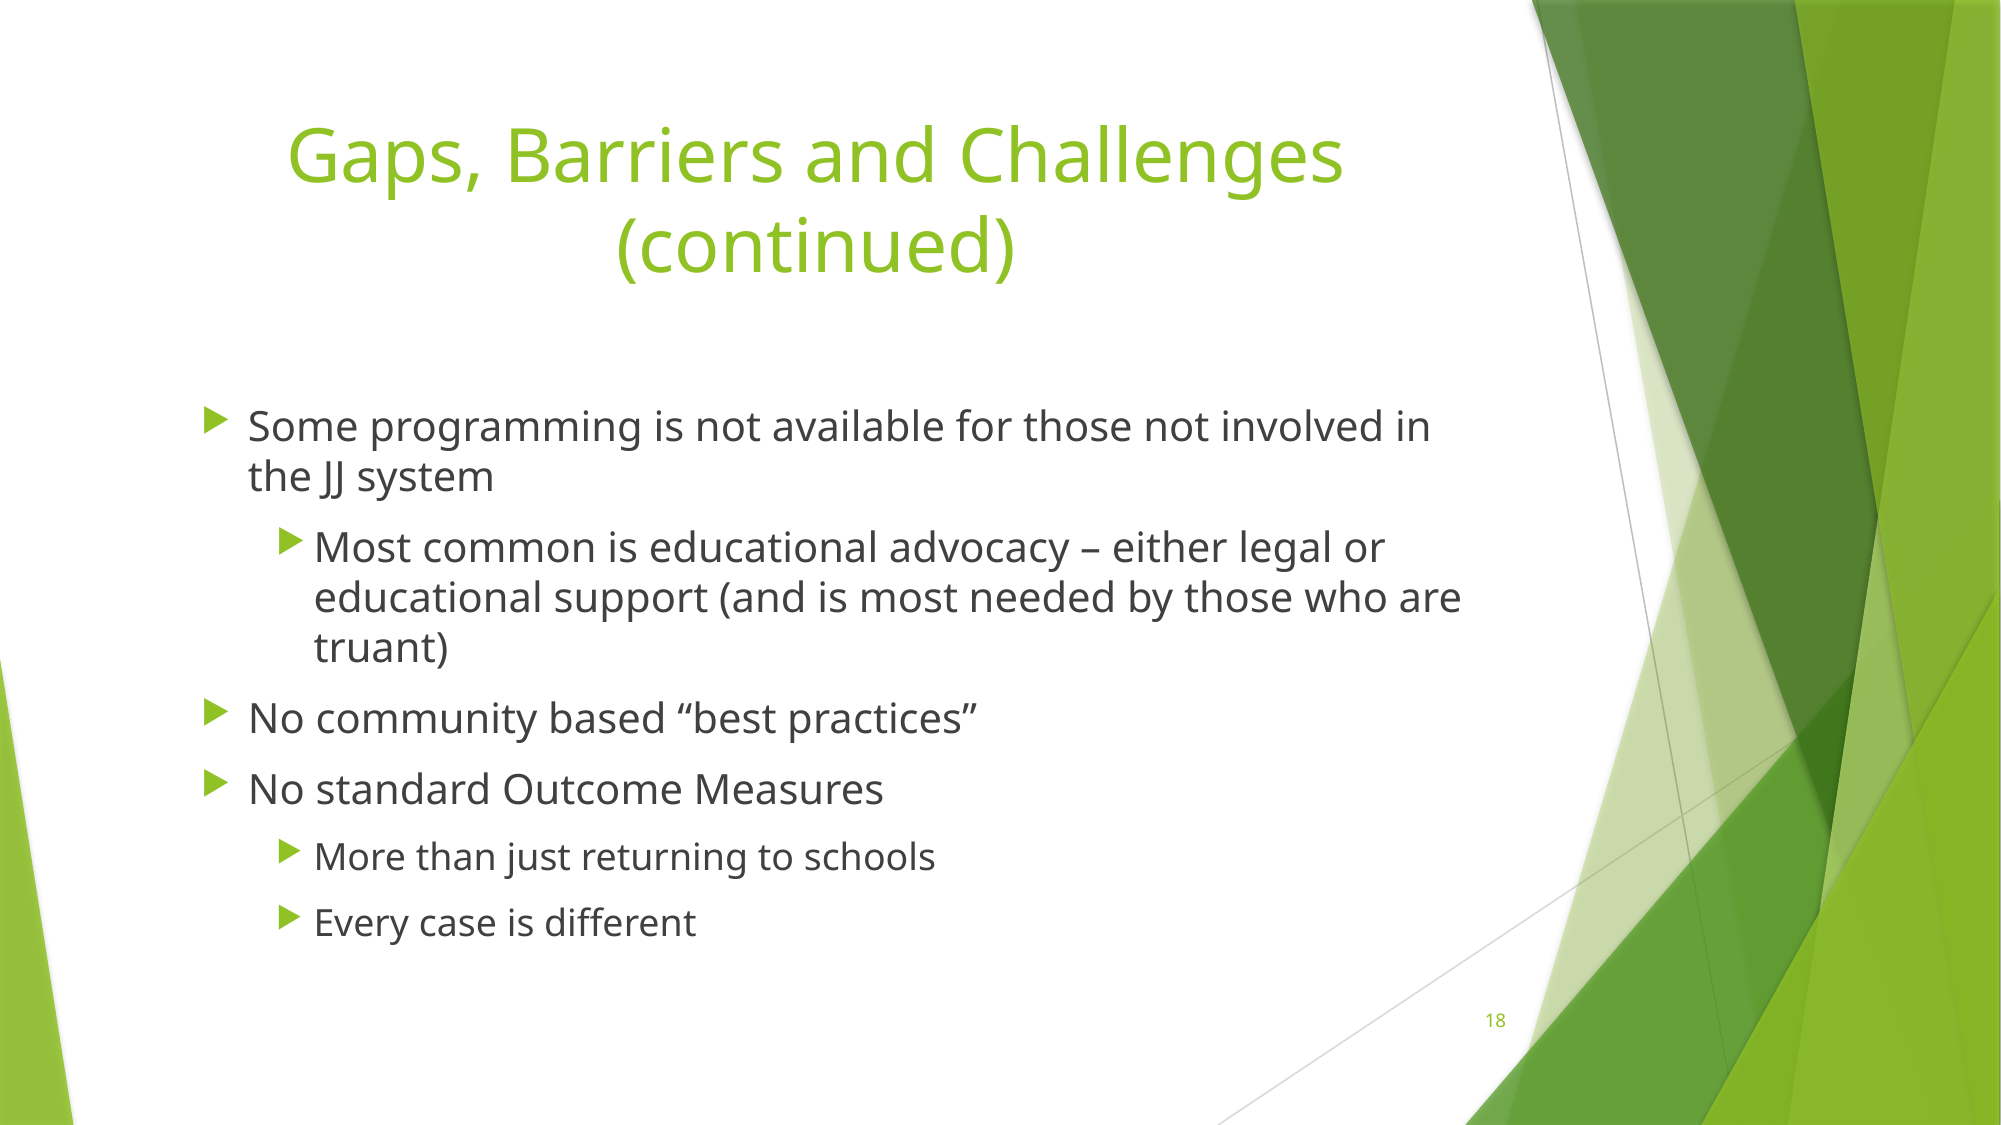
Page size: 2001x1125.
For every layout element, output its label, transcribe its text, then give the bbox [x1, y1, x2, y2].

slide_number 18 [1409, 991, 1522, 1051]
list Some programming is not available for those not involved in the JJ system Most common is educational advocacy – either legal or educational support (and is most needed by those who are truant) No community based “best practices” No standard Outcome Measures More than just returning to schools Every case is different [111, 392, 1522, 1029]
title Gaps, Barriers and Challenges (continued) [111, 99, 1522, 317]
